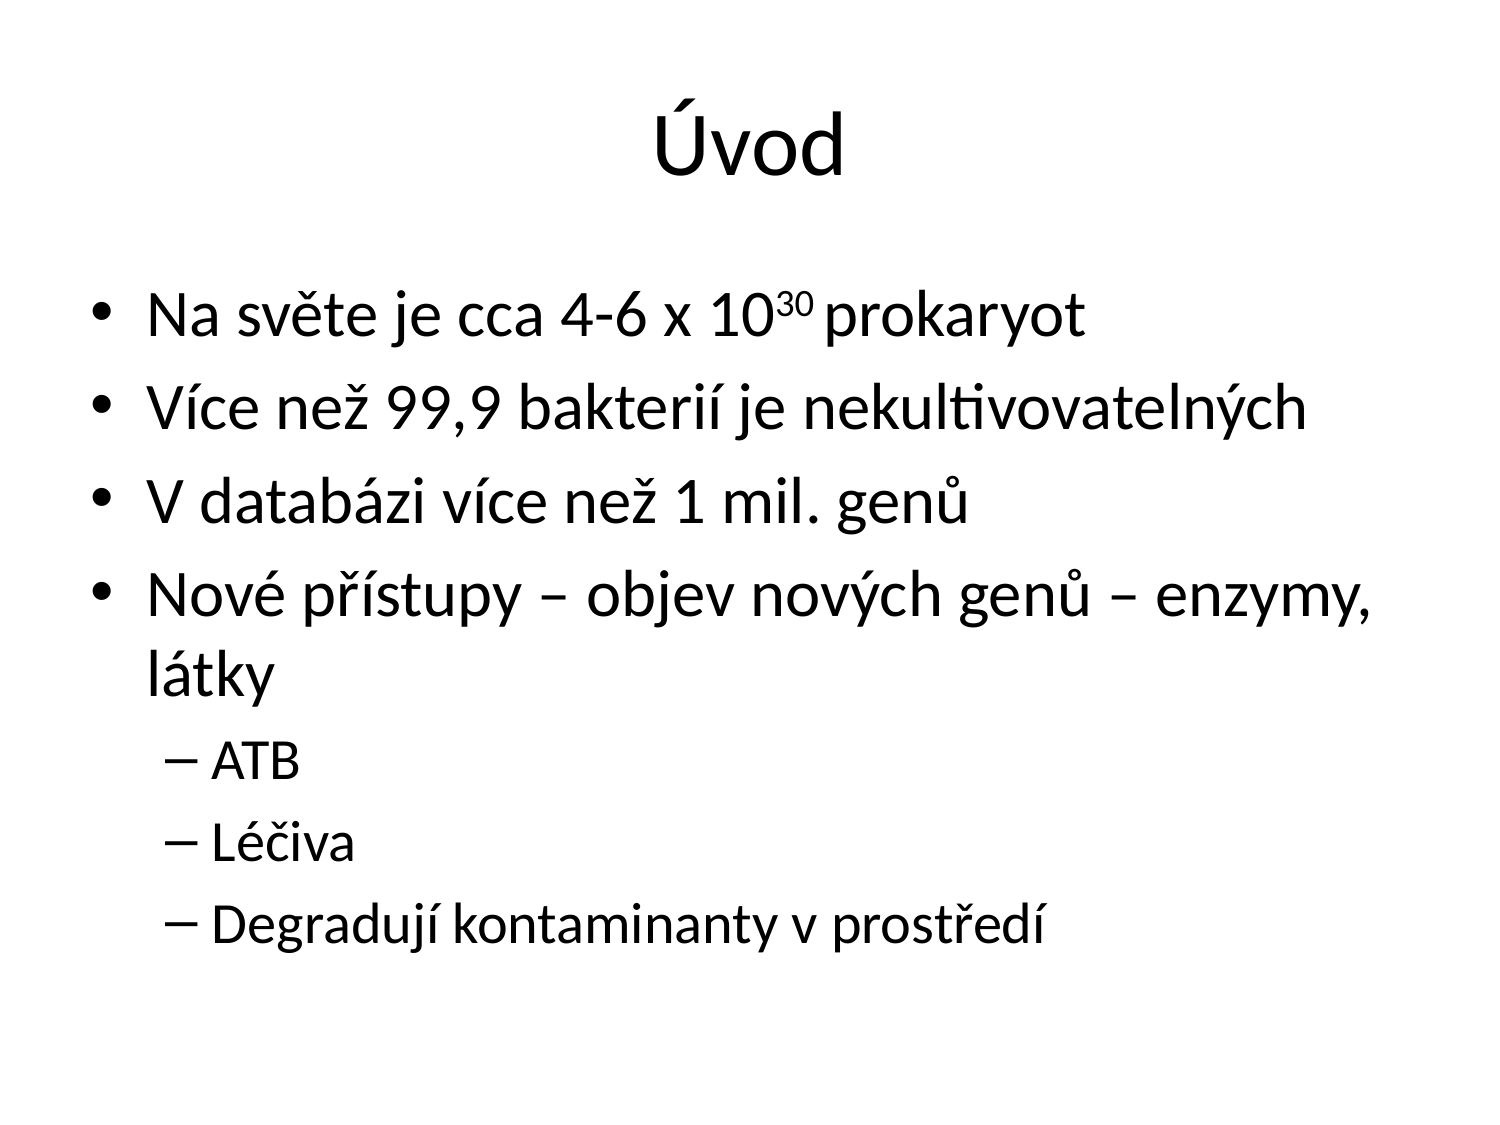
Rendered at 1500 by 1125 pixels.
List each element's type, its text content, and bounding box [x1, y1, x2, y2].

title Úvod [75, 45, 1425, 233]
list Na světe je cca 4-6 x 1030 prokaryot Více než 99,9 bakterií je nekultivovatelných V databázi více než 1 mil. genů Nové přístupy – objev nových genů – enzymy, látky ATB Léčiva Degradují kontaminanty v prostředí [75, 262, 1425, 1005]
